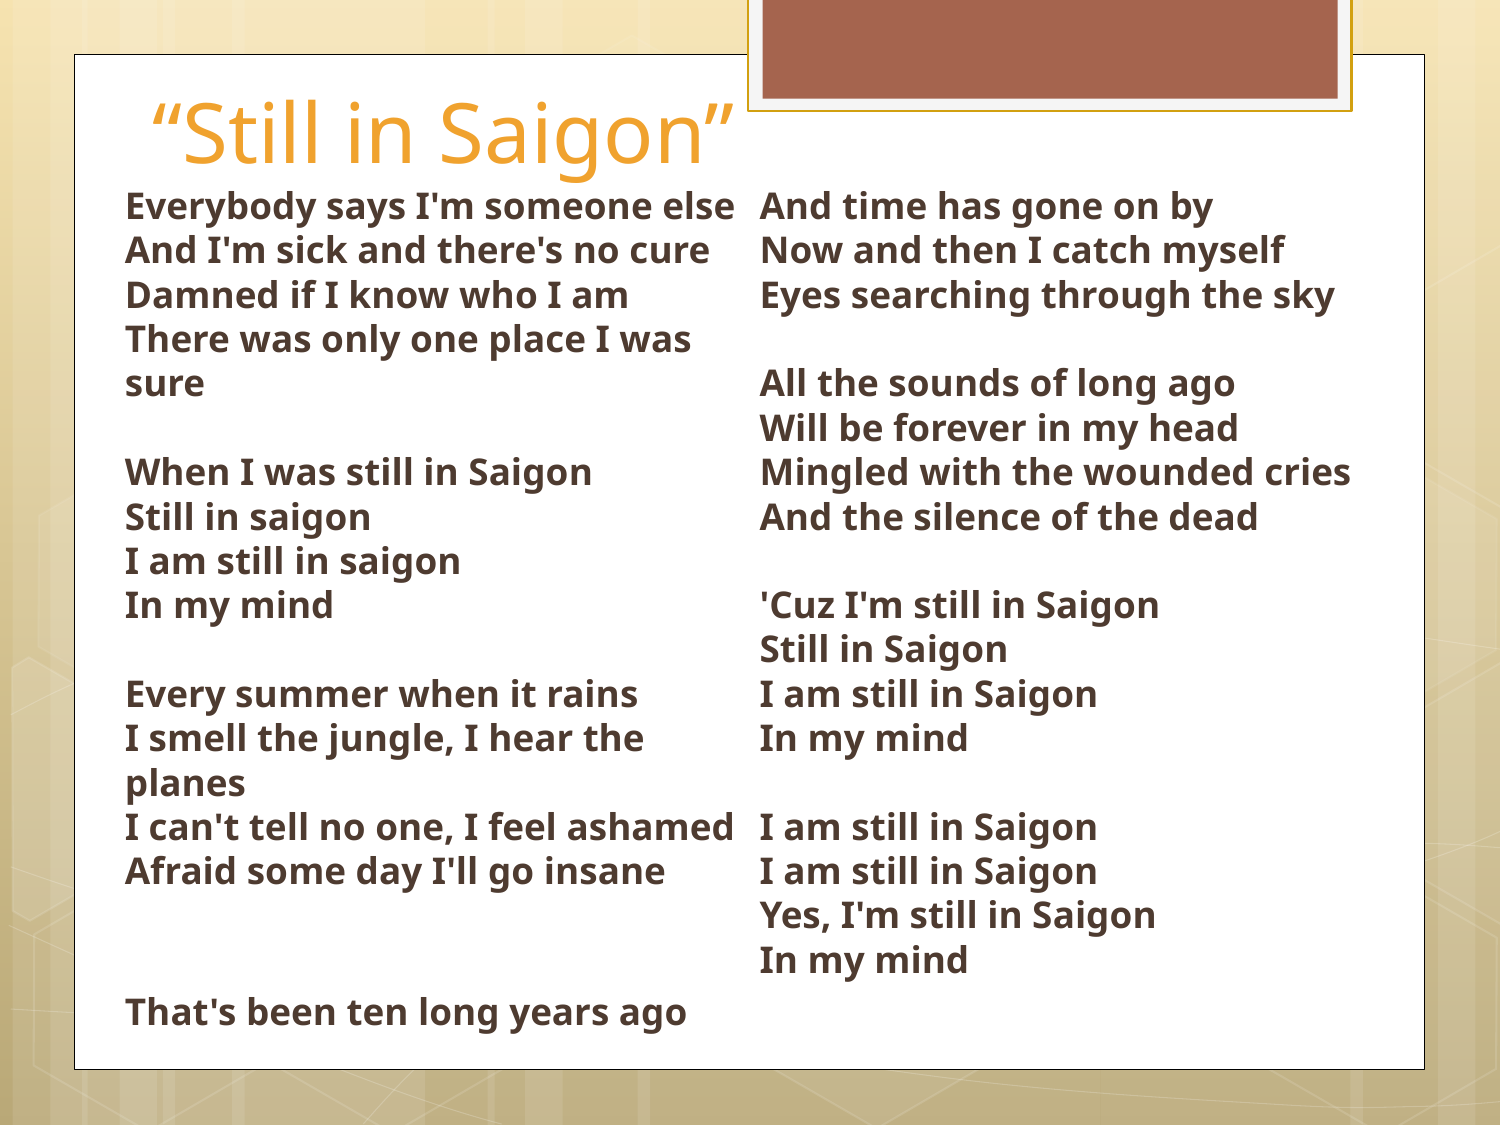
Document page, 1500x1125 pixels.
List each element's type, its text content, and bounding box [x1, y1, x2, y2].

title “Still in Saigon” [137, 0, 1290, 174]
list Everybody says I'm someone else And I'm sick and there's no cure Damned if I know who I am There was only one place I was sure When I was still in Saigon Still in saigon I am still in saigon In my mind Every summer when it rains I smell the jungle, I hear the planes I can't tell no one, I feel ashamed Afraid some day I'll go insane That's been ten long years ago And time has gone on by Now and then I catch myself Eyes searching through the sky All the sounds of long ago Will be forever in my head Mingled with the wounded cries And the silence of the dead 'Cuz I'm still in Saigon Still in Saigon I am still in Saigon In my mind I am still in Saigon I am still in Saigon Yes, I'm still in Saigon In my mind [99, 174, 1400, 1050]
